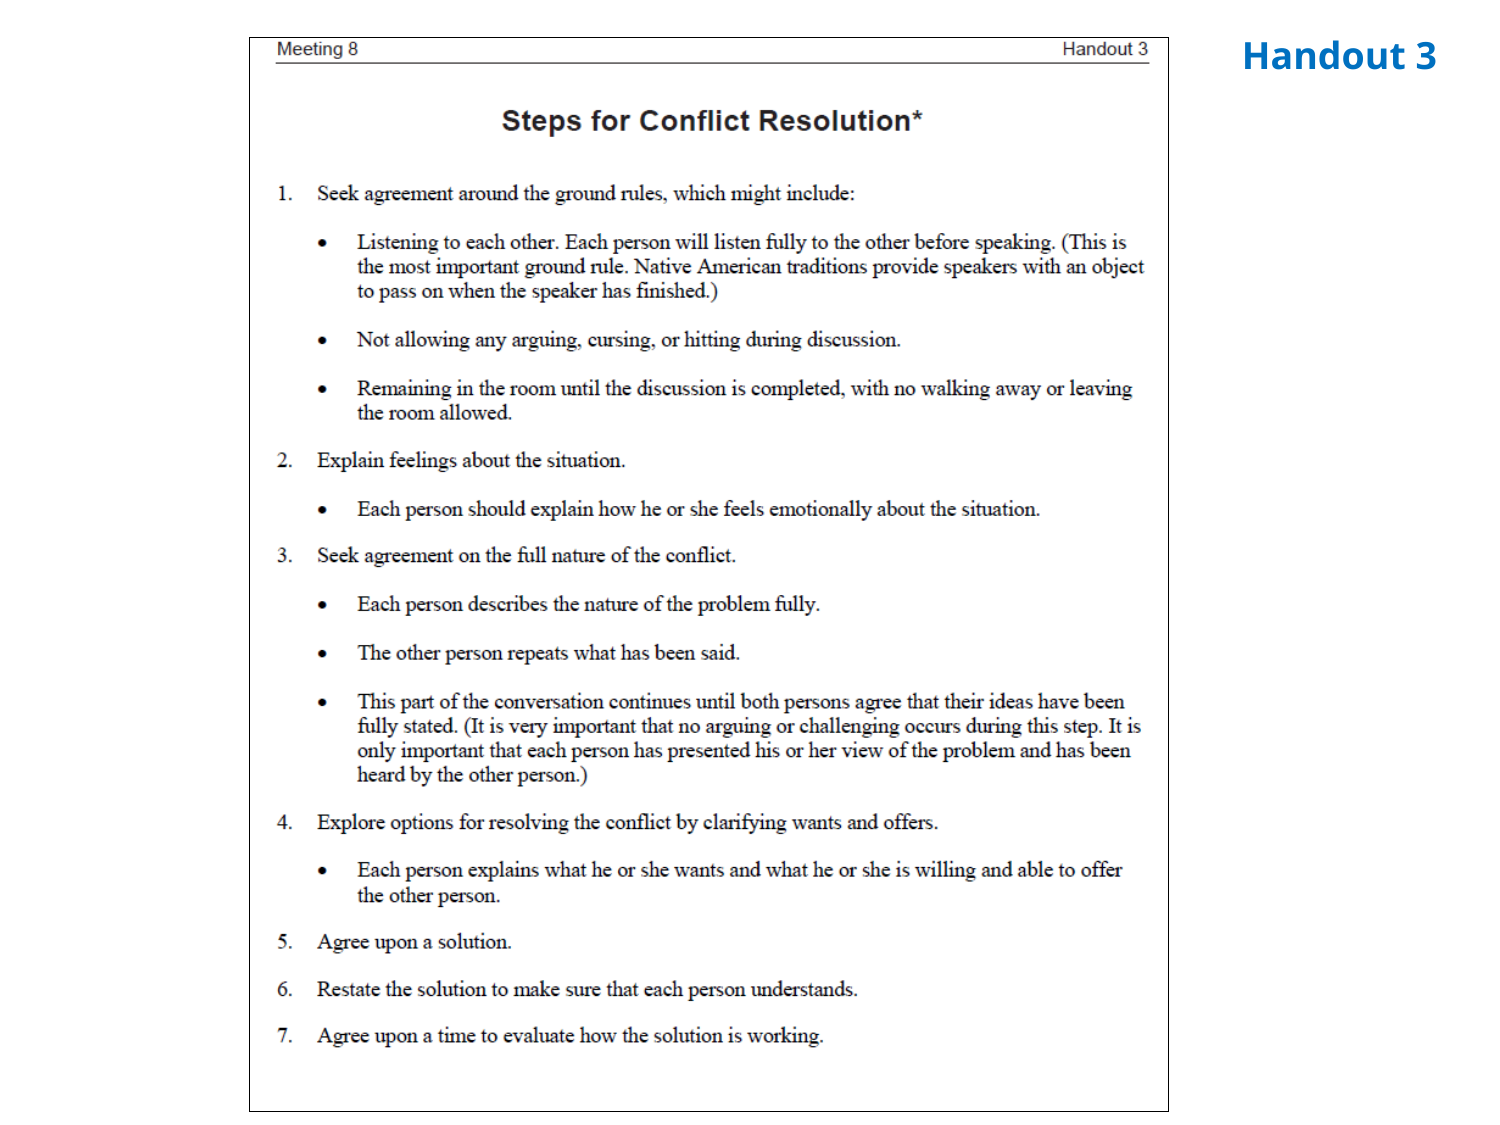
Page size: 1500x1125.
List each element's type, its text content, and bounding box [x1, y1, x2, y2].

picture [249, 37, 1170, 1112]
text_box Handout 3 [1227, 24, 1463, 130]
